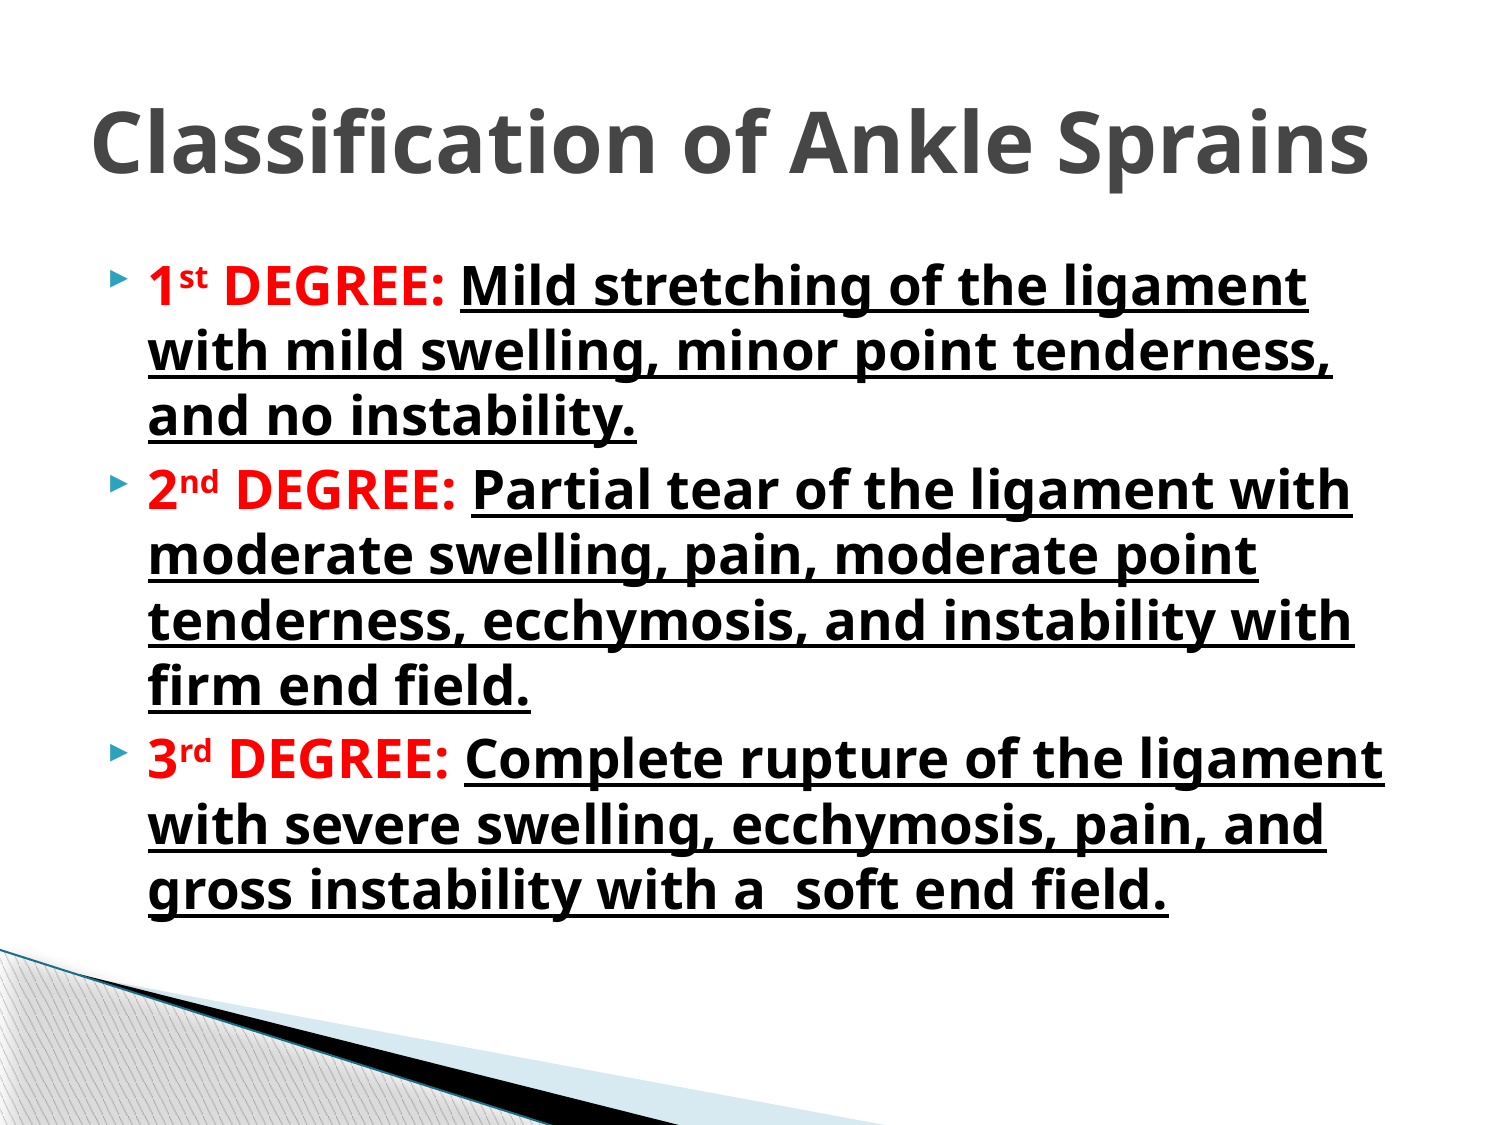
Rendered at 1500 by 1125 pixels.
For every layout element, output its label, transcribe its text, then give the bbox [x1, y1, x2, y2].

list 1st DEGREE: Mild stretching of the ligament with mild swelling, minor point tenderness, and no instability. 2nd DEGREE: Partial tear of the ligament with moderate swelling, pain, moderate point tenderness, ecchymosis, and instability with firm end field. 3rd DEGREE: Complete rupture of the ligament with severe swelling, ecchymosis, pain, and gross instability with a soft end field. [75, 243, 1425, 986]
title Classification of Ankle Sprains [75, 45, 1425, 233]
